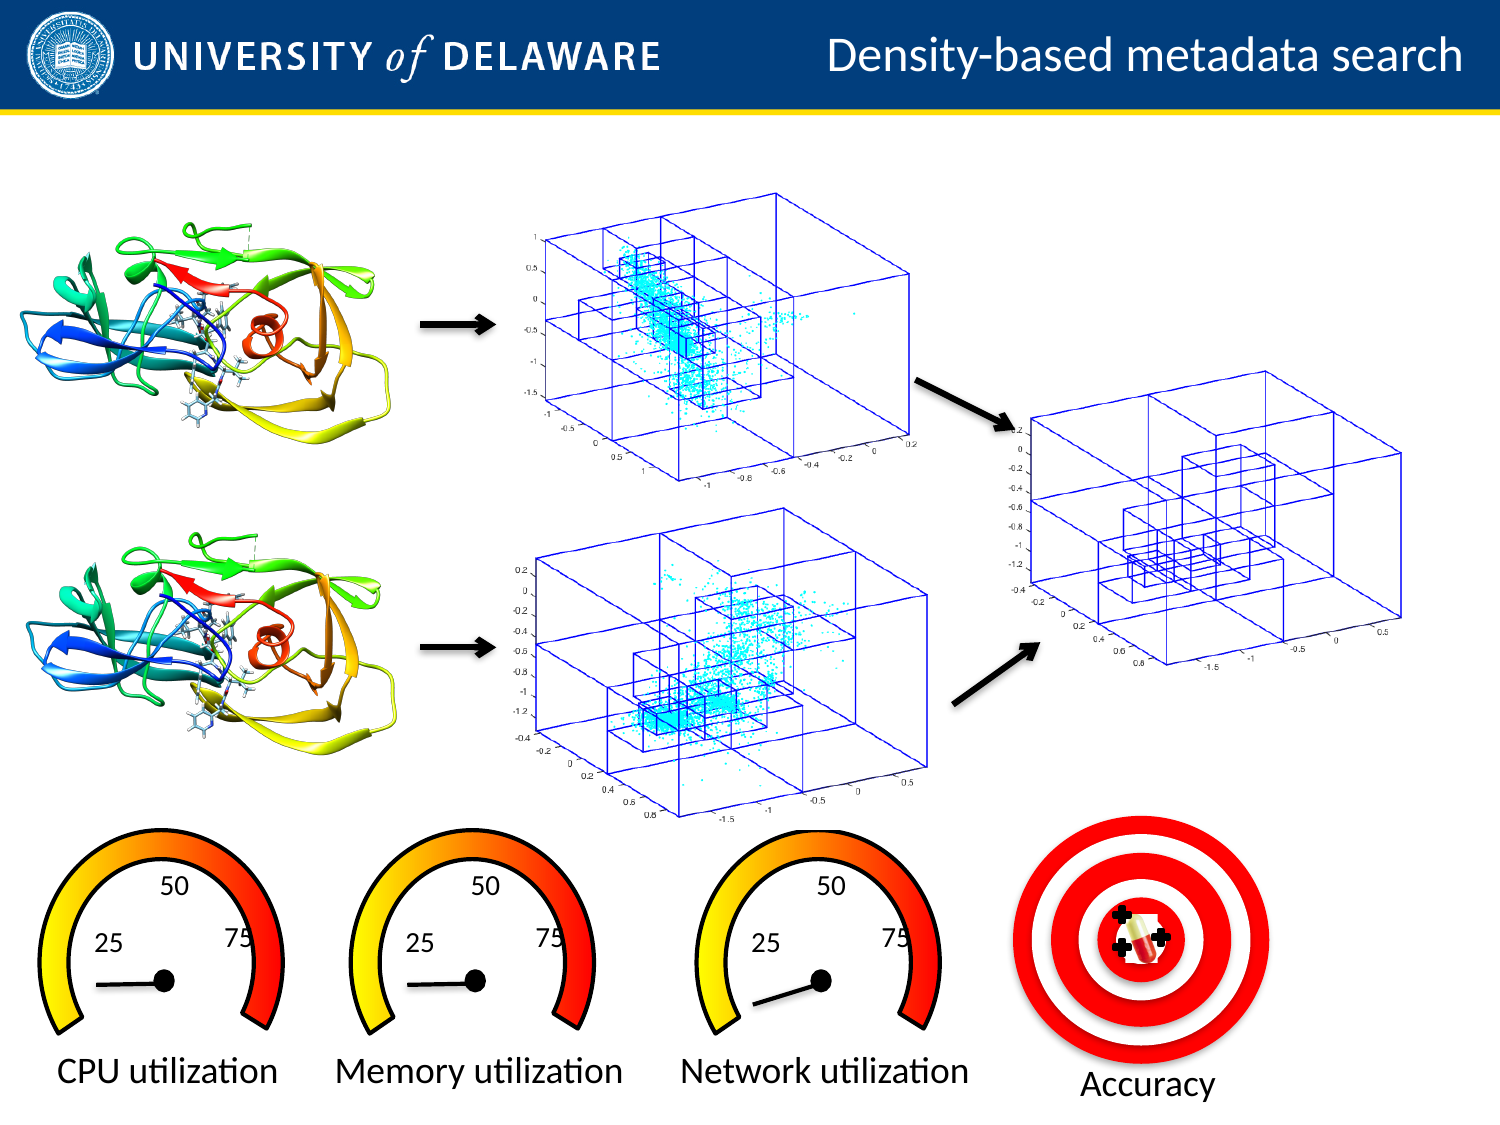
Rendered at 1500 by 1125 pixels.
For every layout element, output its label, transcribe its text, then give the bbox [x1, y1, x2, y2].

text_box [662, 829, 988, 1100]
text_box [1009, 816, 1287, 1113]
picture [0, 0, 1500, 1125]
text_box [39, 829, 296, 1100]
text_box Density-based metadata search [811, 14, 1491, 89]
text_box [952, 641, 1041, 705]
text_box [317, 829, 641, 1100]
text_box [915, 379, 1016, 430]
